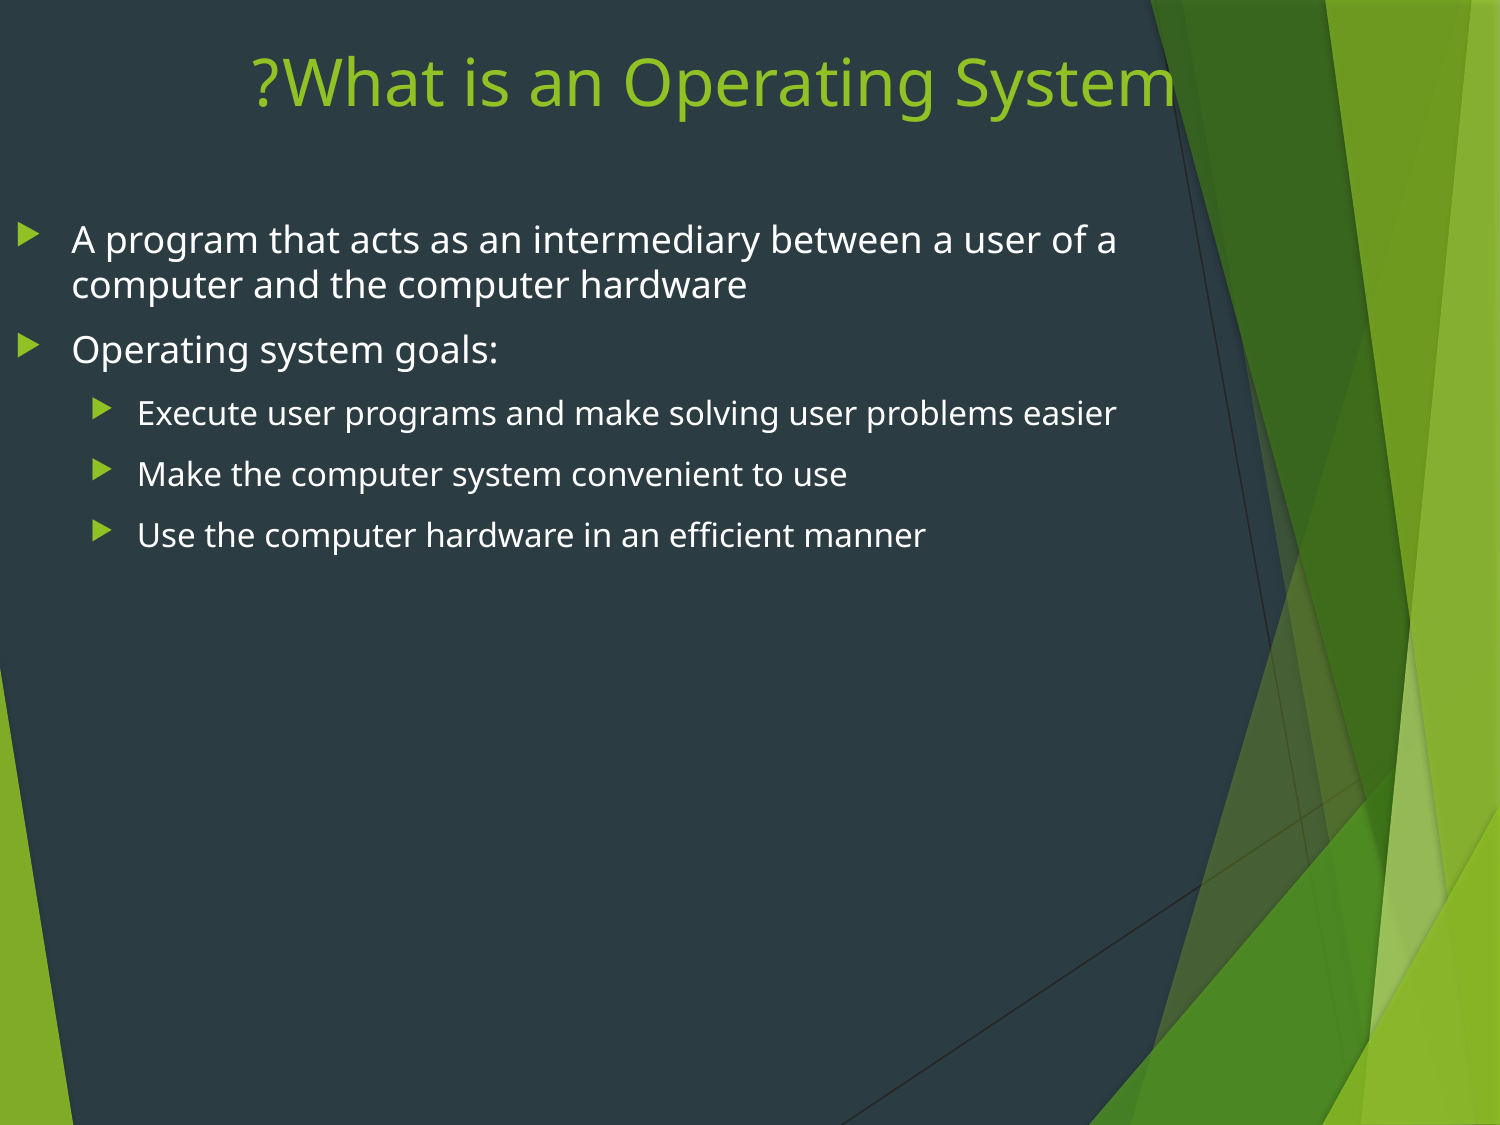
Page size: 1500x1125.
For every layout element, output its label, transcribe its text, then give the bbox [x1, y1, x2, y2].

title What is an Operating System? [233, 32, 1500, 128]
list A program that acts as an intermediary between a user of a computer and the computer hardware Operating system goals: Execute user programs and make solving user problems easier Make the computer system convenient to use Use the computer hardware in an efficient manner [0, 208, 1169, 891]
